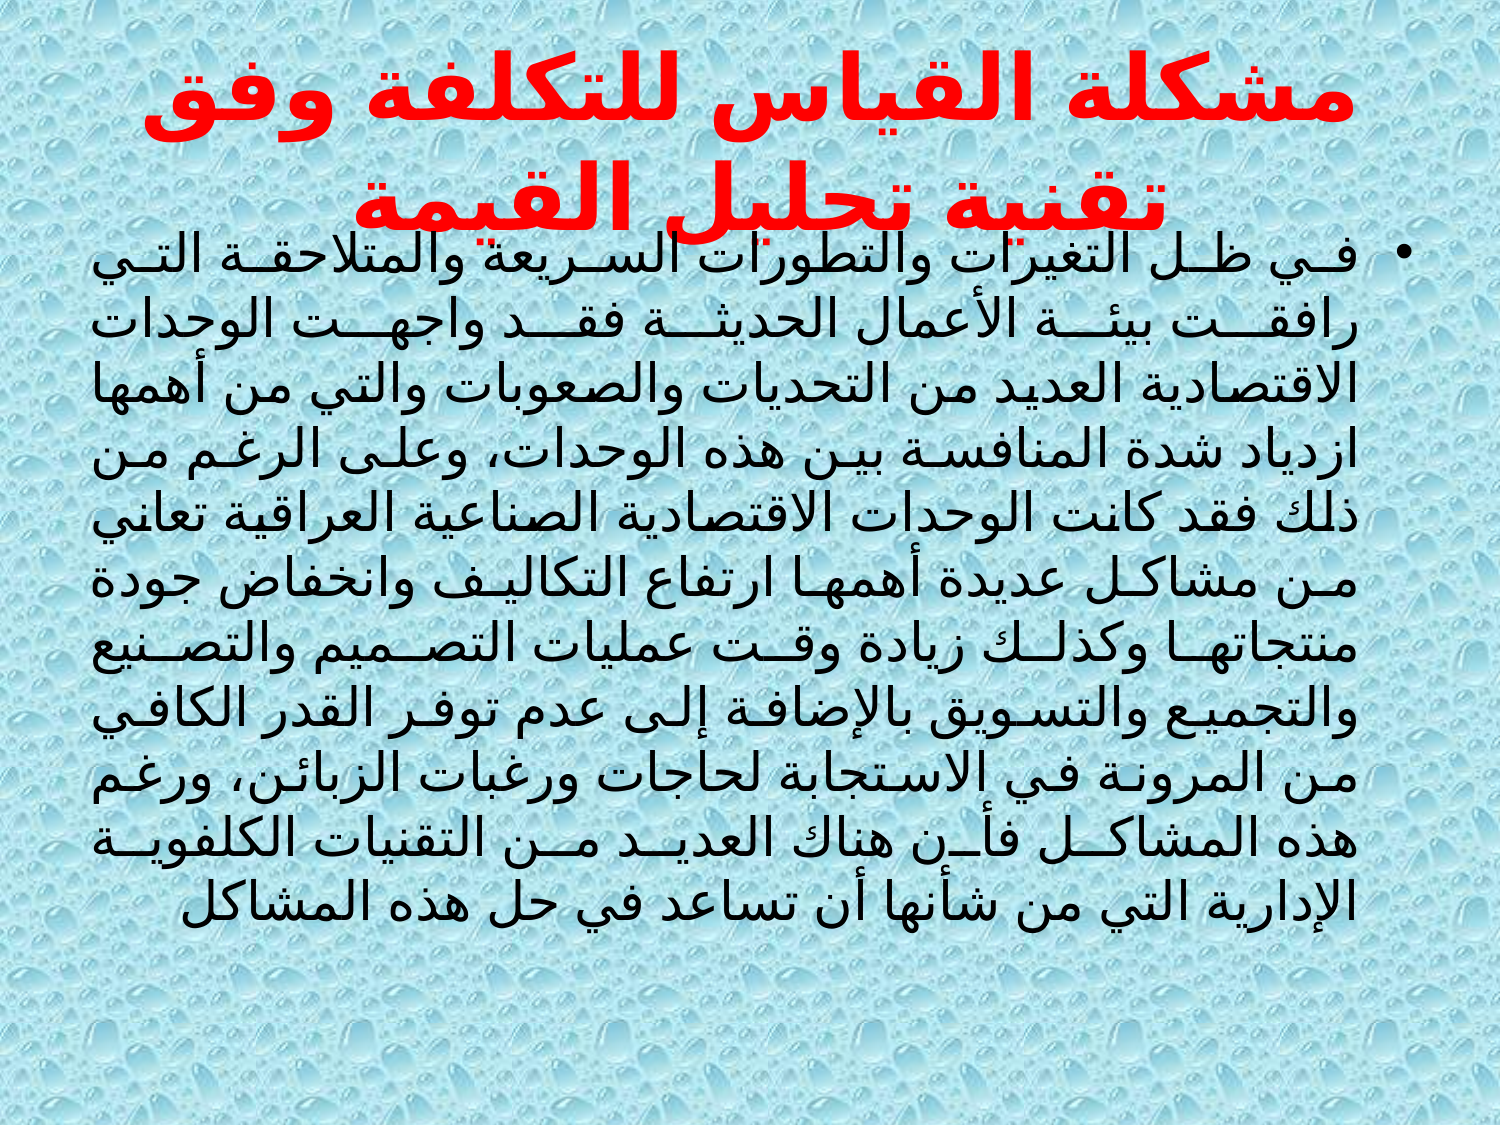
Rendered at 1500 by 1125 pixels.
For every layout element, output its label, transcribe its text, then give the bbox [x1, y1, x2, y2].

list في ظل التغيرات والتطورات السريعة والمتلاحقة التي رافقت بيئة الأعمال الحديثة فقد واجهت الوحدات الاقتصادية العديد من التحديات والصعوبات والتي من أهمها ازدياد شدة المنافسة بين هذه الوحدات، وعلى الرغم من ذلك فقد كانت الوحدات الاقتصادية الصناعية العراقية تعاني من مشاكل عديدة أهمها ارتفاع التكاليف وانخفاض جودة منتجاتها وكذلك زيادة وقت عمليات التصميم والتصنيع والتجميع والتسويق بالإضافة إلى عدم توفر القدر الكافي من المرونة في الاستجابة لحاجات ورغبات الزبائن، ورغم هذه المشاكل فأن هناك العديد من التقنيات الكلفوية الإدارية التي من شأنها أن تساعد في حل هذه المشاكل [75, 210, 1425, 1005]
title مشكلة القياس للتكلفة وفق تقنية تحليل القيمة [75, 45, 1425, 210]
picture [0, 0, 1500, 1125]
